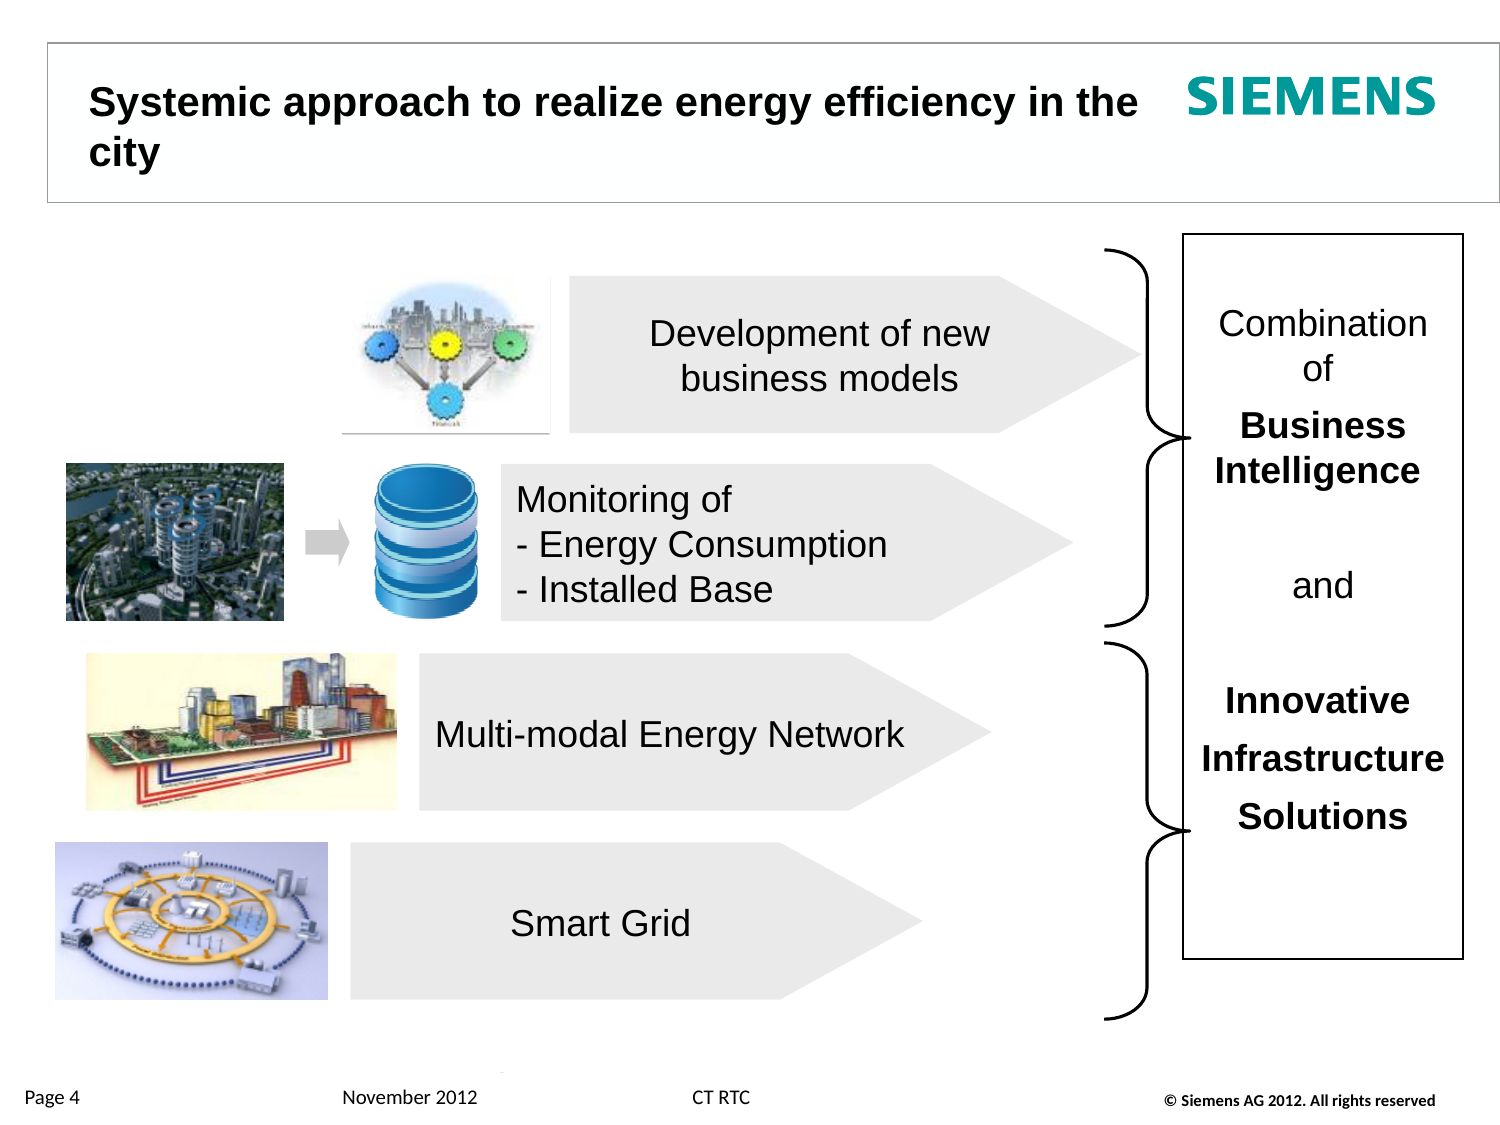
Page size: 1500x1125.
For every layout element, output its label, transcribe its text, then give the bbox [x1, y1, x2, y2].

text_box Combination of Business Intelligence and Innovative Infrastructure Solutions [1183, 234, 1464, 959]
text_box [1104, 642, 1183, 1020]
text_box [1149, 306, 1183, 367]
text_box CT RTC [692, 1084, 751, 1110]
text_box [1104, 249, 1183, 627]
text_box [66, 463, 1074, 622]
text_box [340, 275, 1142, 434]
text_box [86, 653, 992, 811]
text_box [496, 1072, 812, 1104]
text_box Systemic approach to realize energy efficiency in the city [88, 42, 1222, 176]
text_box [54, 842, 924, 1000]
